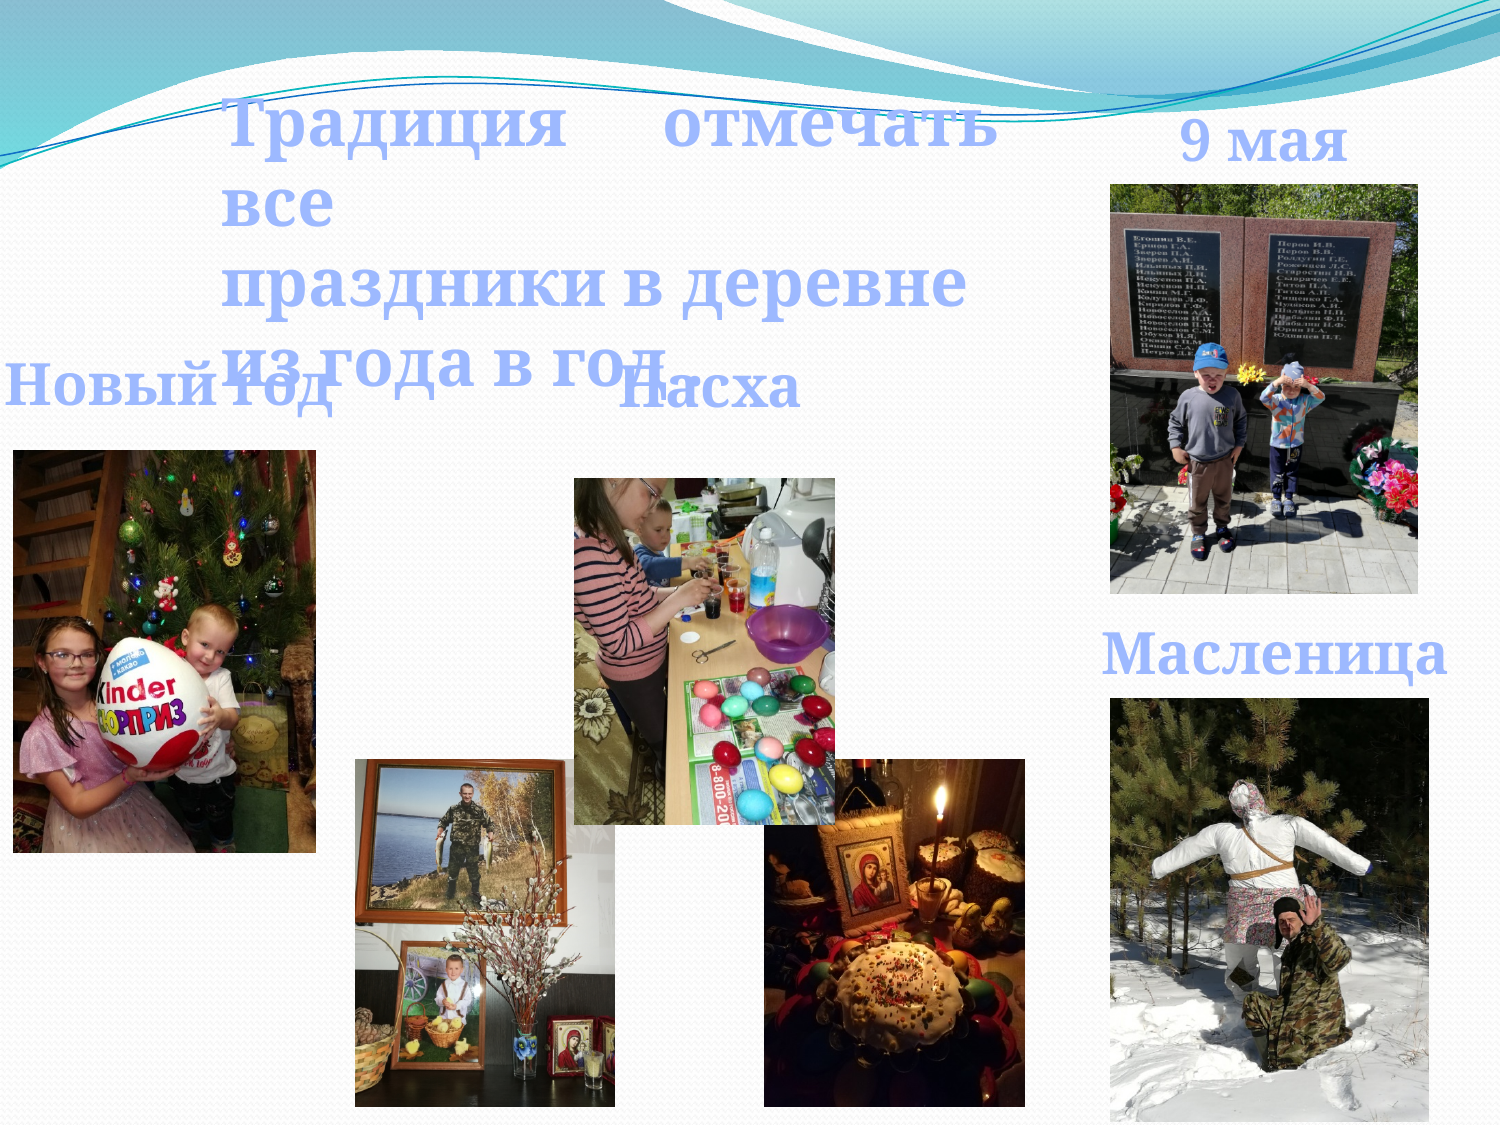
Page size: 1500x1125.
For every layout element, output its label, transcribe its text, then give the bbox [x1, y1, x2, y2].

text_box 9 мая [1164, 95, 1364, 181]
text_box Масленица [1086, 608, 1465, 694]
text_box Новый год [0, 339, 350, 425]
picture [1110, 697, 1429, 1122]
picture [1110, 184, 1418, 594]
picture [13, 449, 316, 853]
picture [764, 759, 1025, 1107]
text_box Традиция отмечать все праздники в деревне из года в год . [205, 72, 1014, 408]
text_box Пасха [603, 341, 818, 427]
picture [573, 478, 835, 826]
picture [354, 759, 616, 1107]
